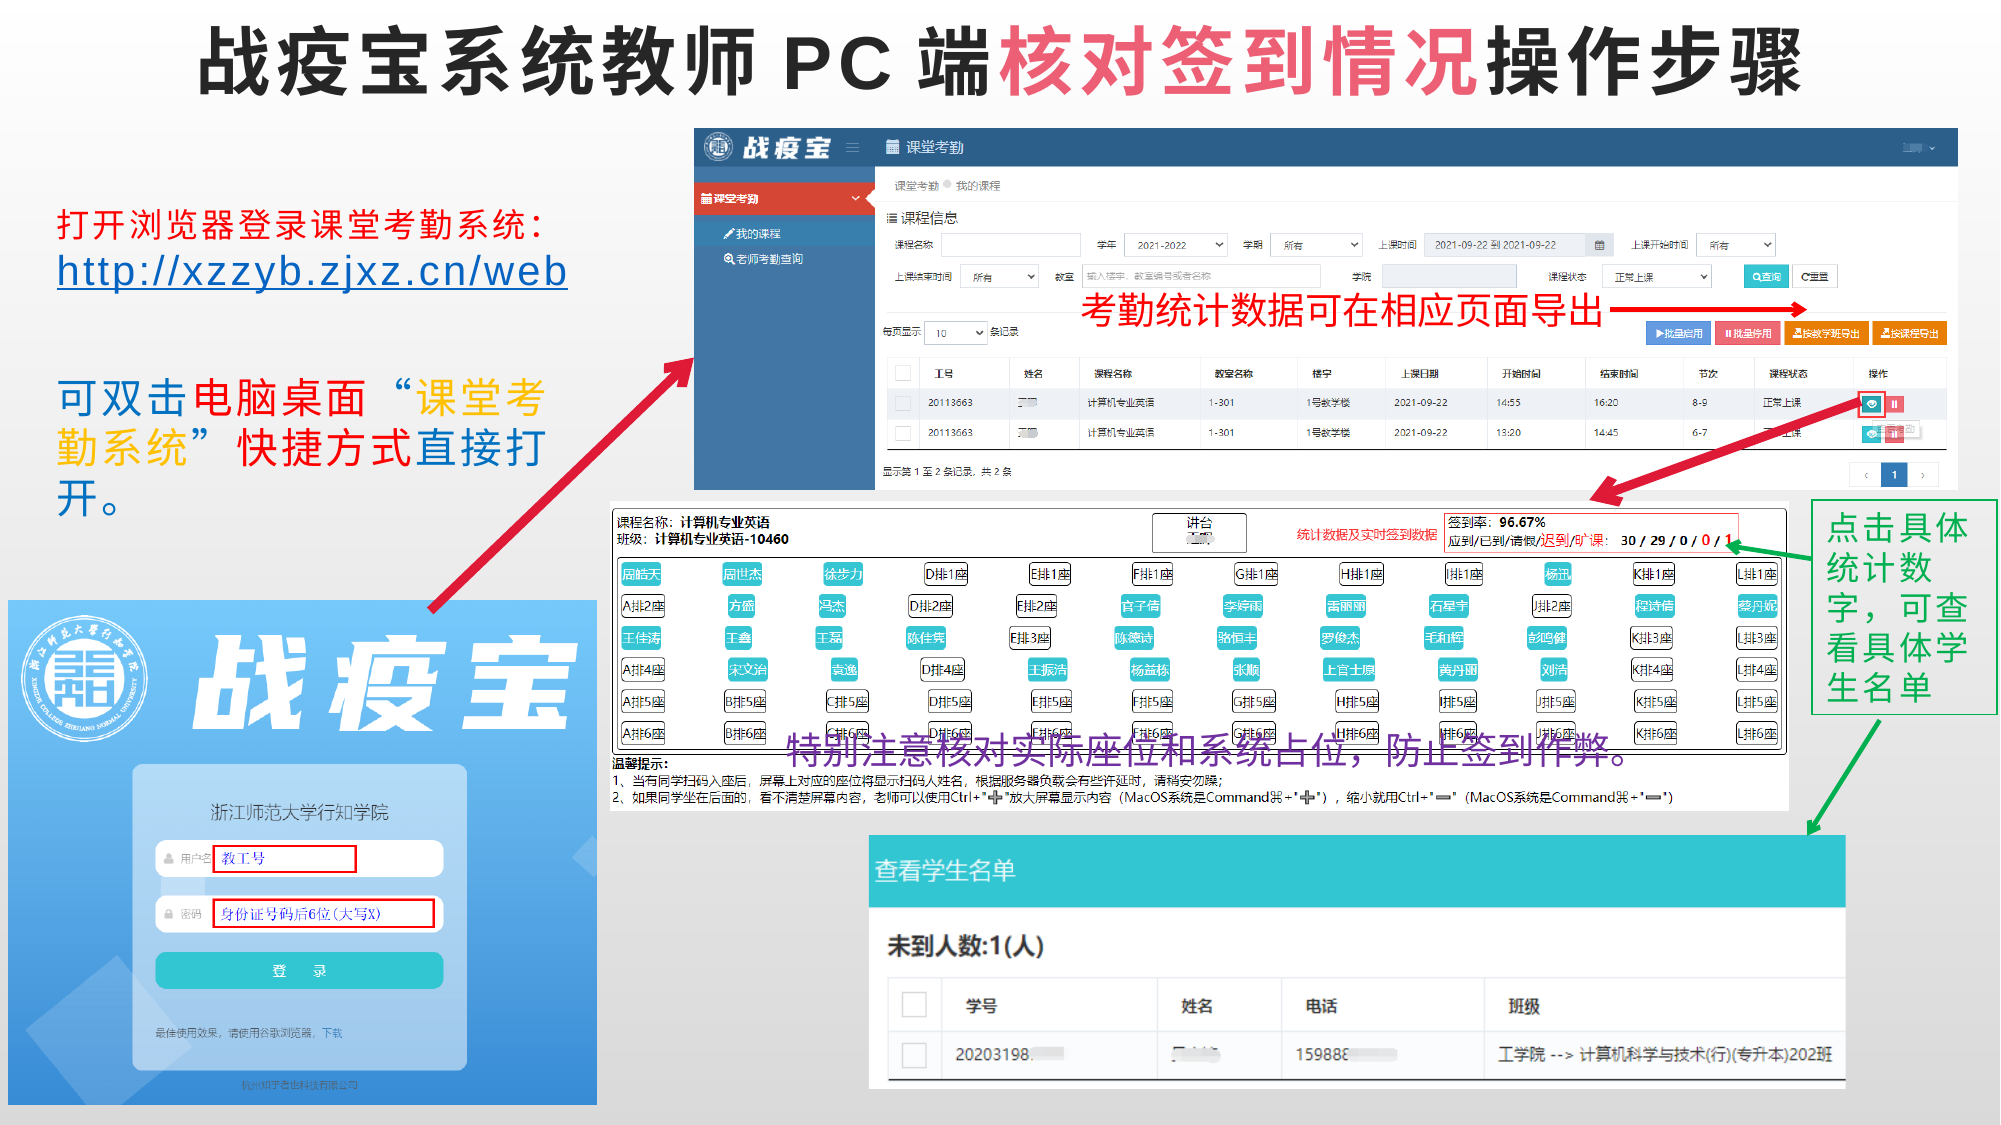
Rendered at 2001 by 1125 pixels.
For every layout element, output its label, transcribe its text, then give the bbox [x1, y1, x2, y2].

text_box 打开浏览器登录课堂考勤系统：http://xzzyb.zjxz.cn/web 可双击电脑桌面“课堂考勤系统”快捷方式直接打开。 [41, 196, 597, 529]
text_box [999, 273, 1808, 346]
picture [868, 835, 1846, 1089]
picture [693, 128, 1958, 490]
title 战疫宝系统教师PC端核对签到情况操作步骤 [100, 1, 1900, 118]
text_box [1807, 720, 1880, 836]
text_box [1589, 401, 1861, 500]
picture [8, 600, 597, 1105]
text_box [610, 501, 1789, 811]
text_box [1724, 499, 1997, 718]
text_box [430, 357, 694, 611]
